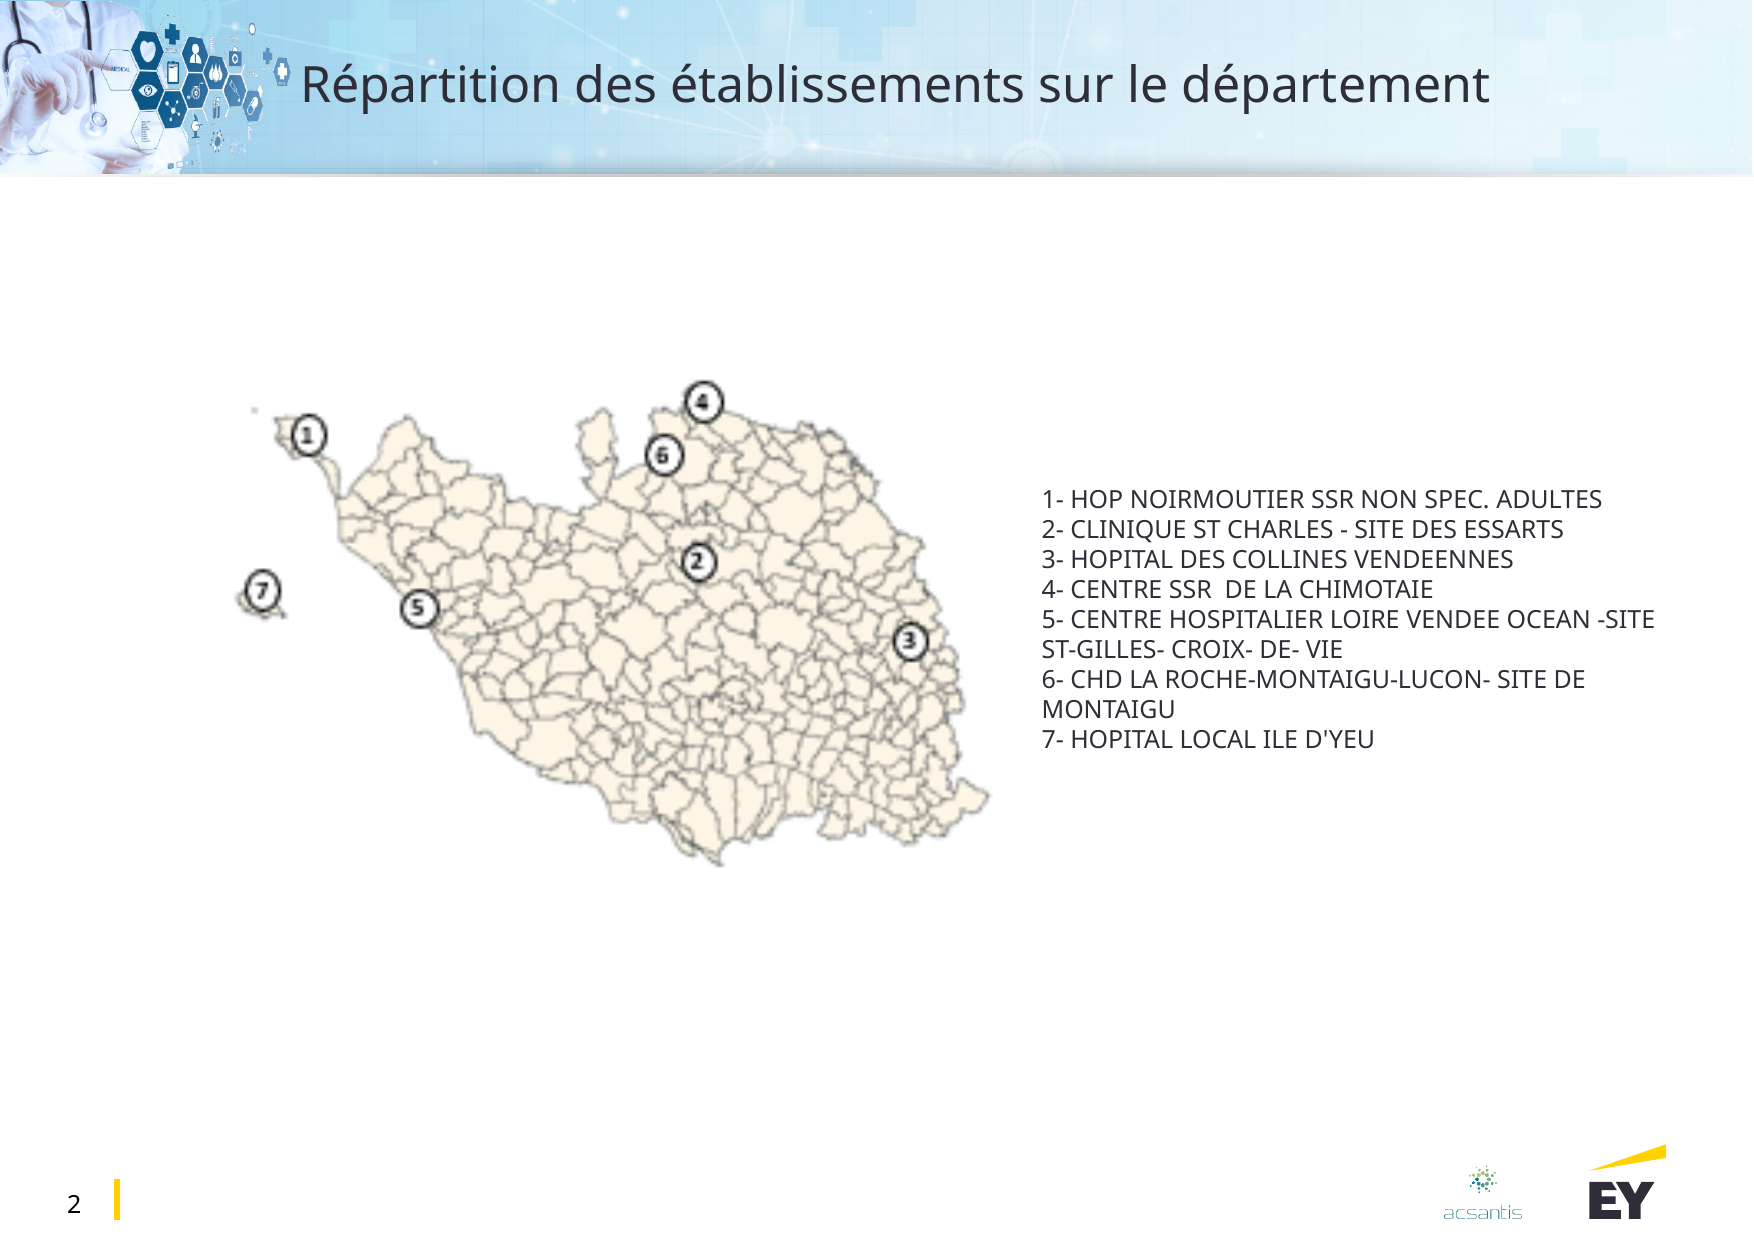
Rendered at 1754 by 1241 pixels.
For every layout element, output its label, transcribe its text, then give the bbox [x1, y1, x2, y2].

text_box 1- HOP NOIRMOUTIER SSR NON SPEC. ADULTES 2- CLINIQUE ST CHARLES - SITE DES ESSARTS 3- HOPITAL DES COLLINES VENDEENNES 4- CENTRE SSR DE LA CHIMOTAIE 5- CENTRE HOSPITALIER LOIRE VENDEE OCEAN -SITE ST-GILLES- CROIX- DE- VIE 6- CHD LA ROCHE-MONTAIGU-LUCON- SITE DE MONTAIGU 7- HOPITAL LOCAL ILE D'YEU [1026, 476, 1687, 761]
picture [0, 1, 300, 174]
table_cell CPTS Montaigu [300, 132, 1752, 174]
picture [1437, 1159, 1526, 1225]
title Répartition des établissements sur le département [300, 61, 1687, 149]
picture [193, 339, 1013, 901]
